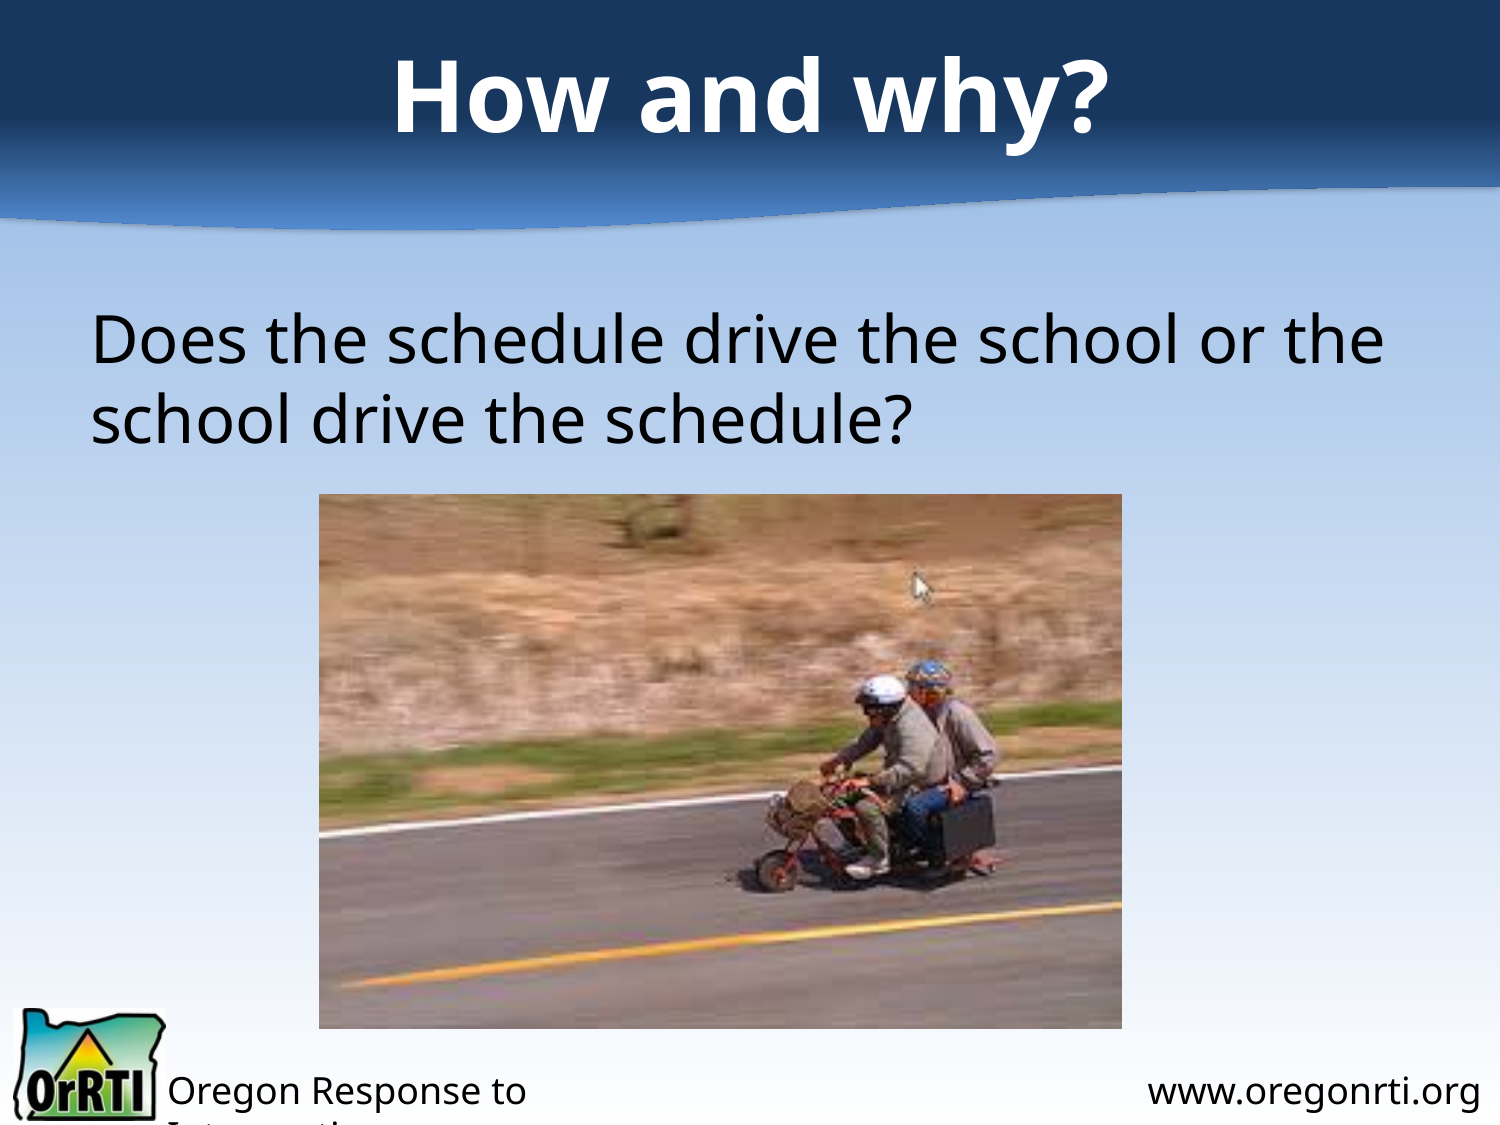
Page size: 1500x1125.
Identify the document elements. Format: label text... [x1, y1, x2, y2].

picture [13, 1008, 166, 1121]
list Does the schedule drive the school or the school drive the schedule? [75, 289, 1425, 1005]
title How and why? [75, 0, 1425, 186]
picture [318, 494, 1123, 1030]
